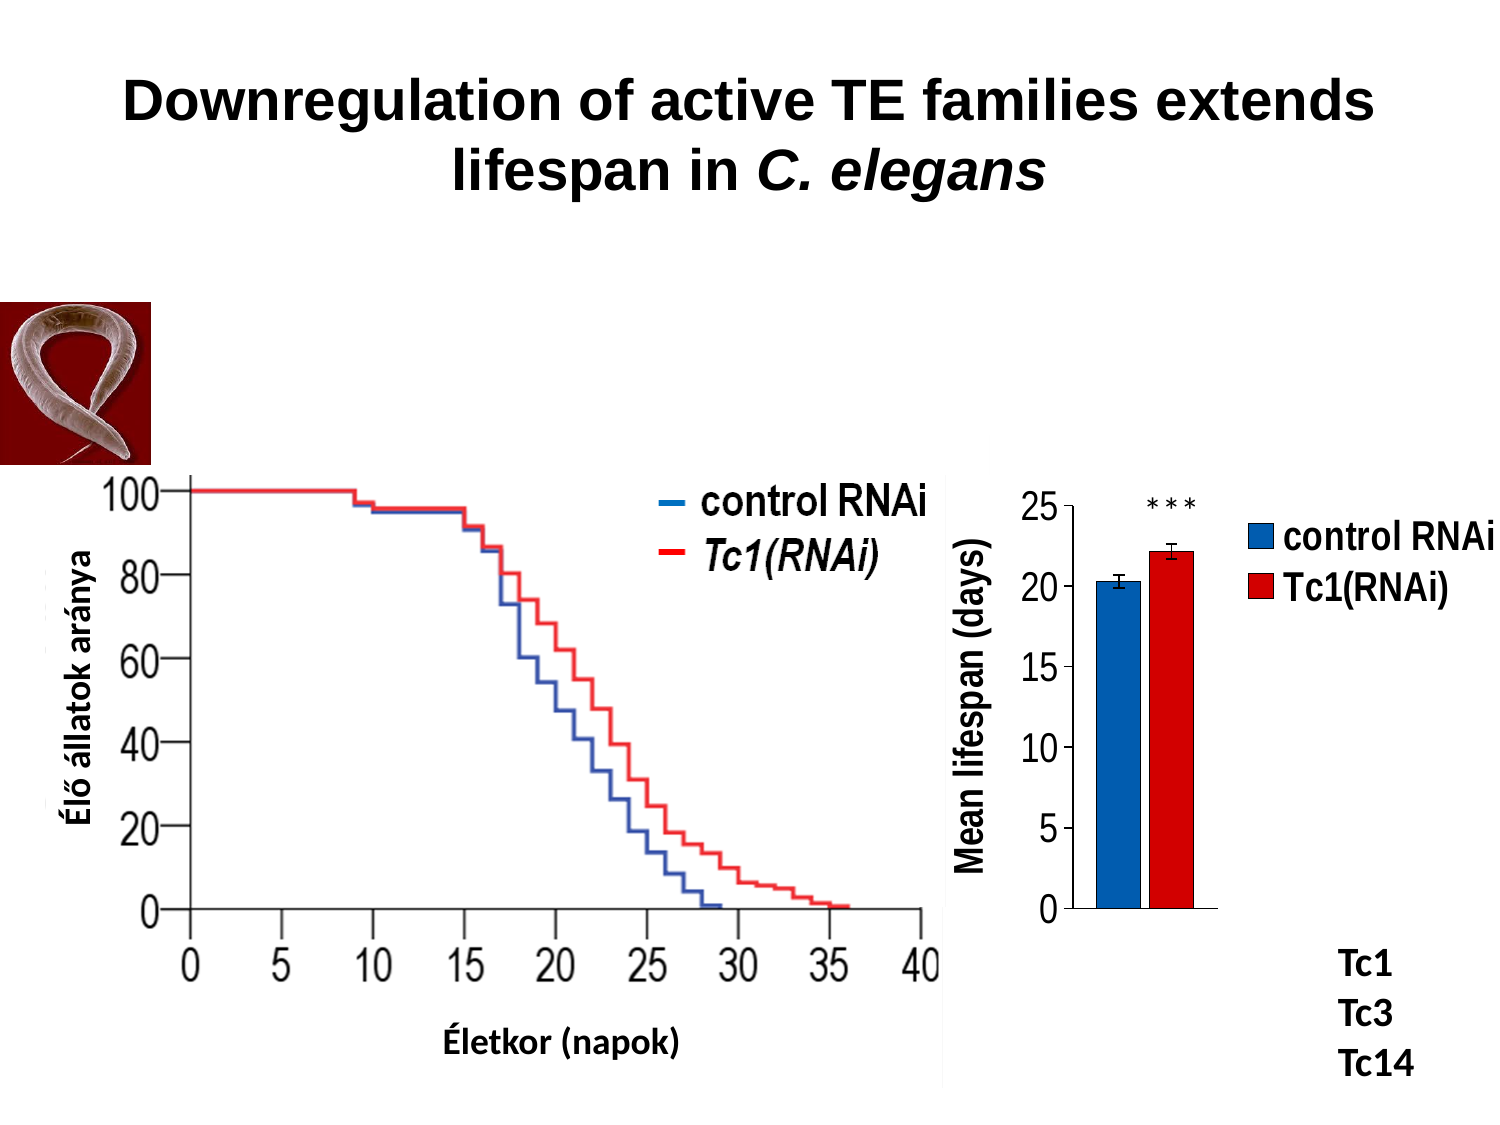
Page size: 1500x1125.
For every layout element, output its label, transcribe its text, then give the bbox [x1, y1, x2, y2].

text_box Tc1 Tc3 Tc14 [1323, 943, 1430, 1092]
text_box Downregulation of active TE families extends lifespan in C. elegans [0, 54, 1500, 210]
picture [0, 302, 991, 1090]
chart [926, 479, 1500, 935]
